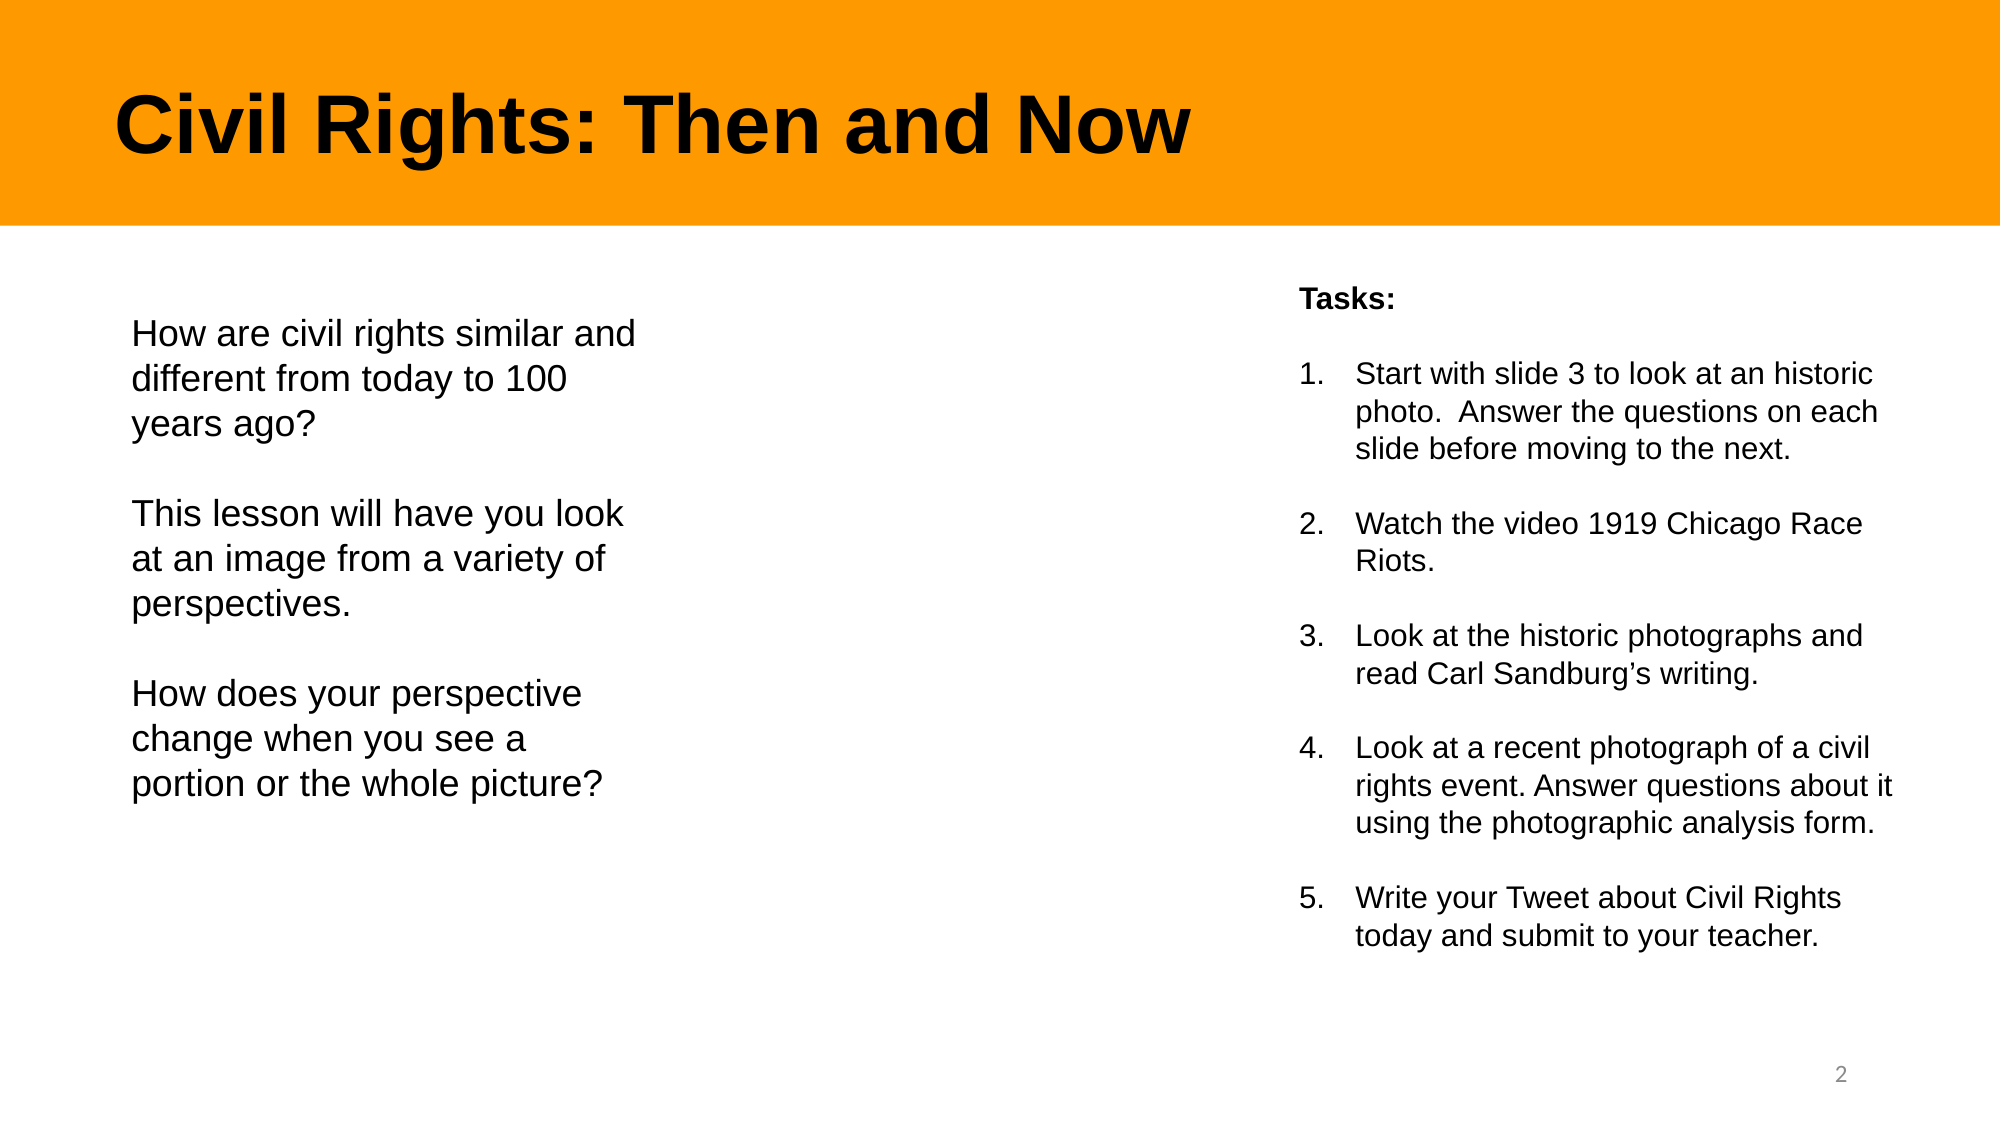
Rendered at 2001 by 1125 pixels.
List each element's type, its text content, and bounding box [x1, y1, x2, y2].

slide_number 2 [1412, 1042, 1863, 1103]
text_box How are civil rights similar and different from today to 100 years ago? This lesson will have you look at an image from a variety of perspectives. How does your perspective change when you see a portion or the whole picture? [116, 301, 665, 902]
title Civil Rights: Then and Now [99, 59, 1600, 180]
text_box [0, 0, 2000, 226]
text_box Tasks: Start with slide 3 to look at an historic photo. Answer the questions on each slide before moving to the next. Watch the video 1919 Chicago Race Riots. Look at the historic photographs and read Carl Sandburg’s writing. Look at a recent photograph of a civil rights event. Answer questions about it using the photographic analysis form. Write your Tweet about Civil Rights today and submit to your teacher. [1284, 271, 1923, 998]
